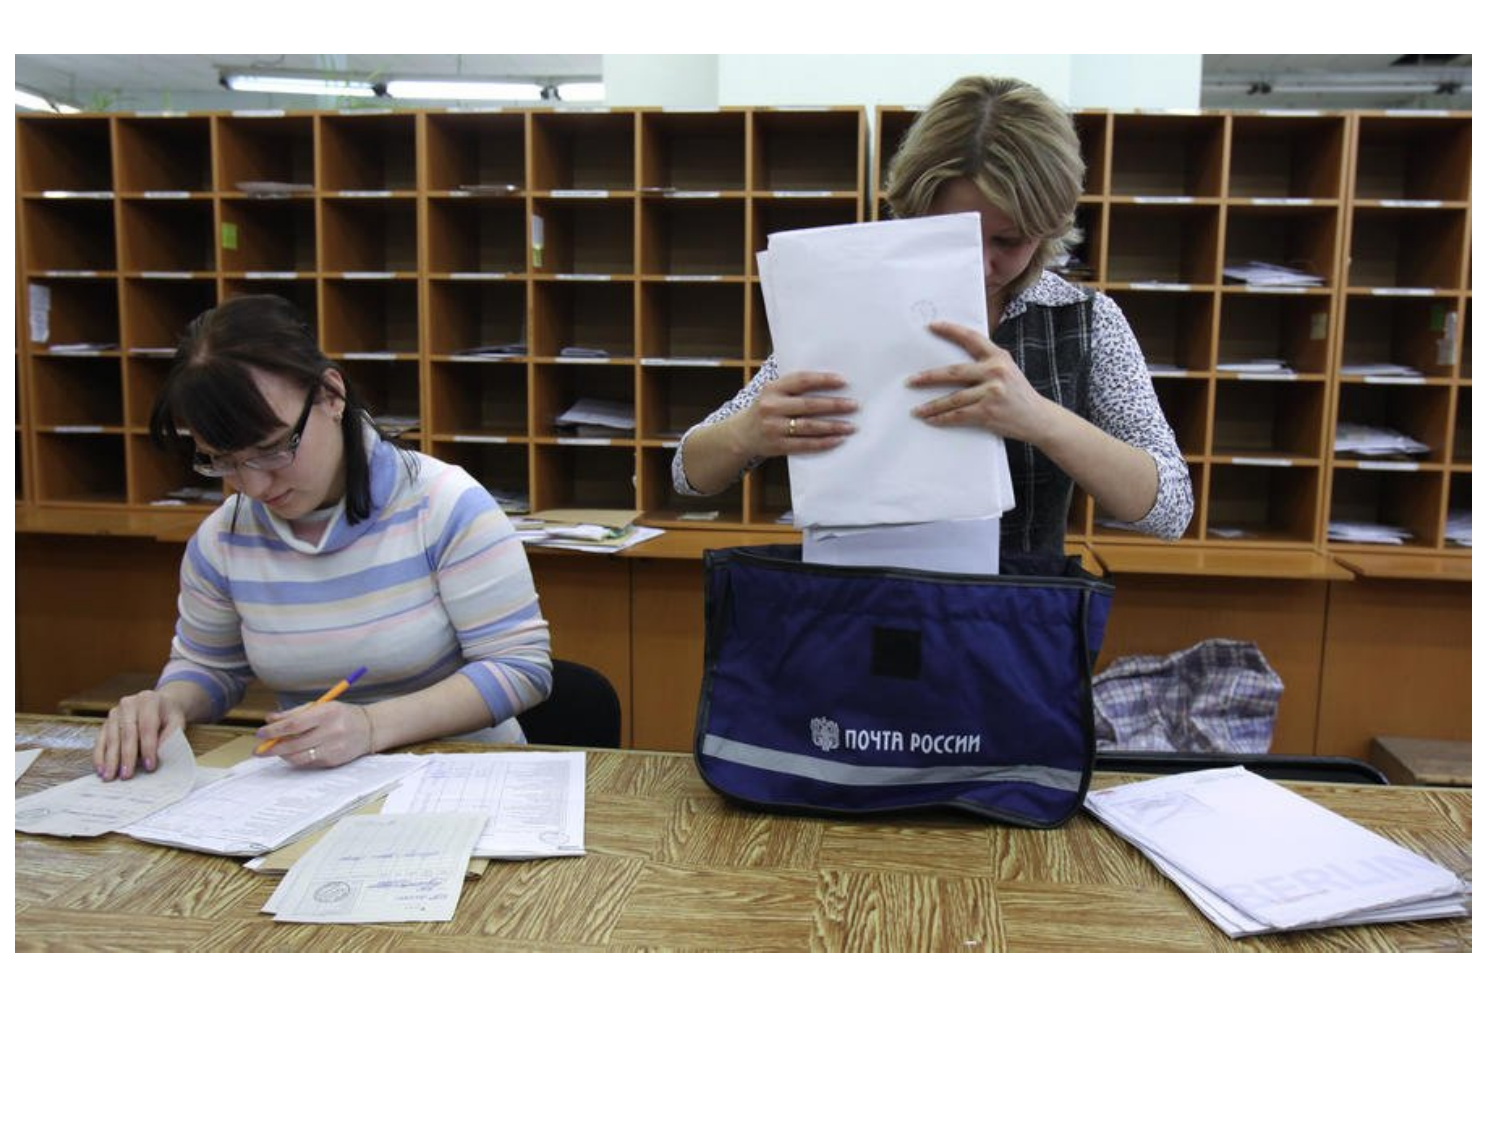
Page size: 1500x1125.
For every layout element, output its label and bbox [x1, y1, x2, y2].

picture [15, 54, 1472, 953]
